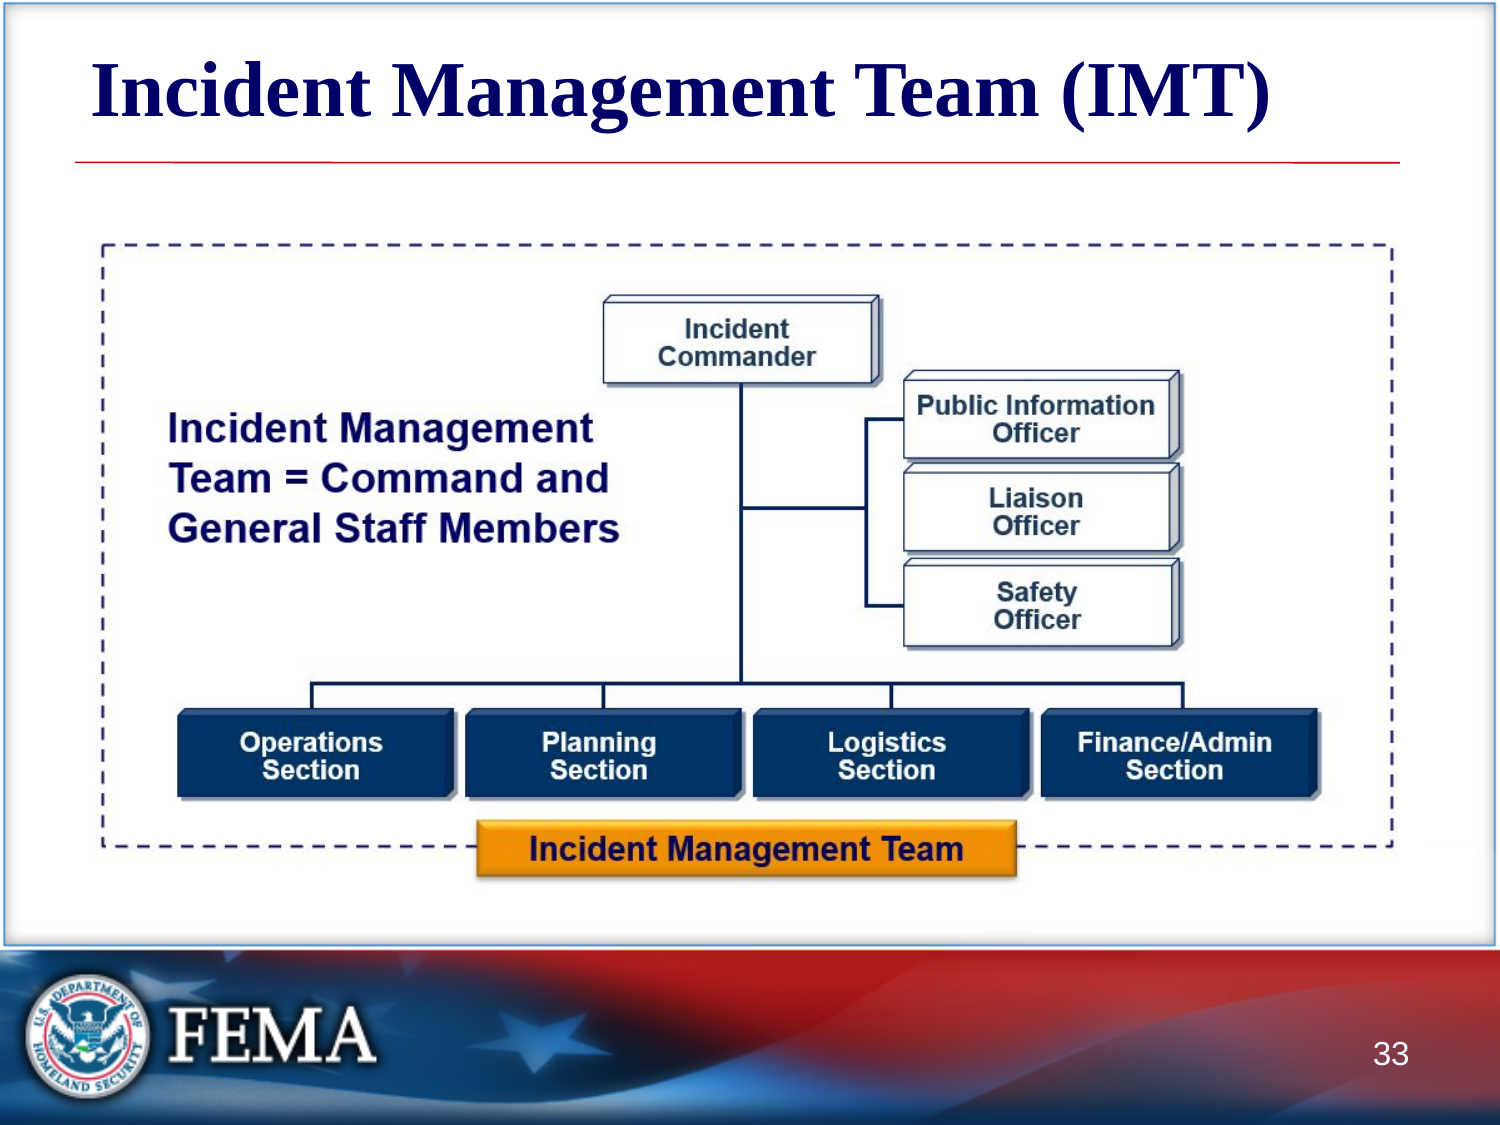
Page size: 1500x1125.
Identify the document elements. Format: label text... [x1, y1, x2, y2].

picture [0, 0, 1500, 1125]
title Incident Management Team (IMT) [75, 32, 1425, 138]
slide_number 33 [1074, 1024, 1425, 1103]
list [76, 222, 1424, 891]
